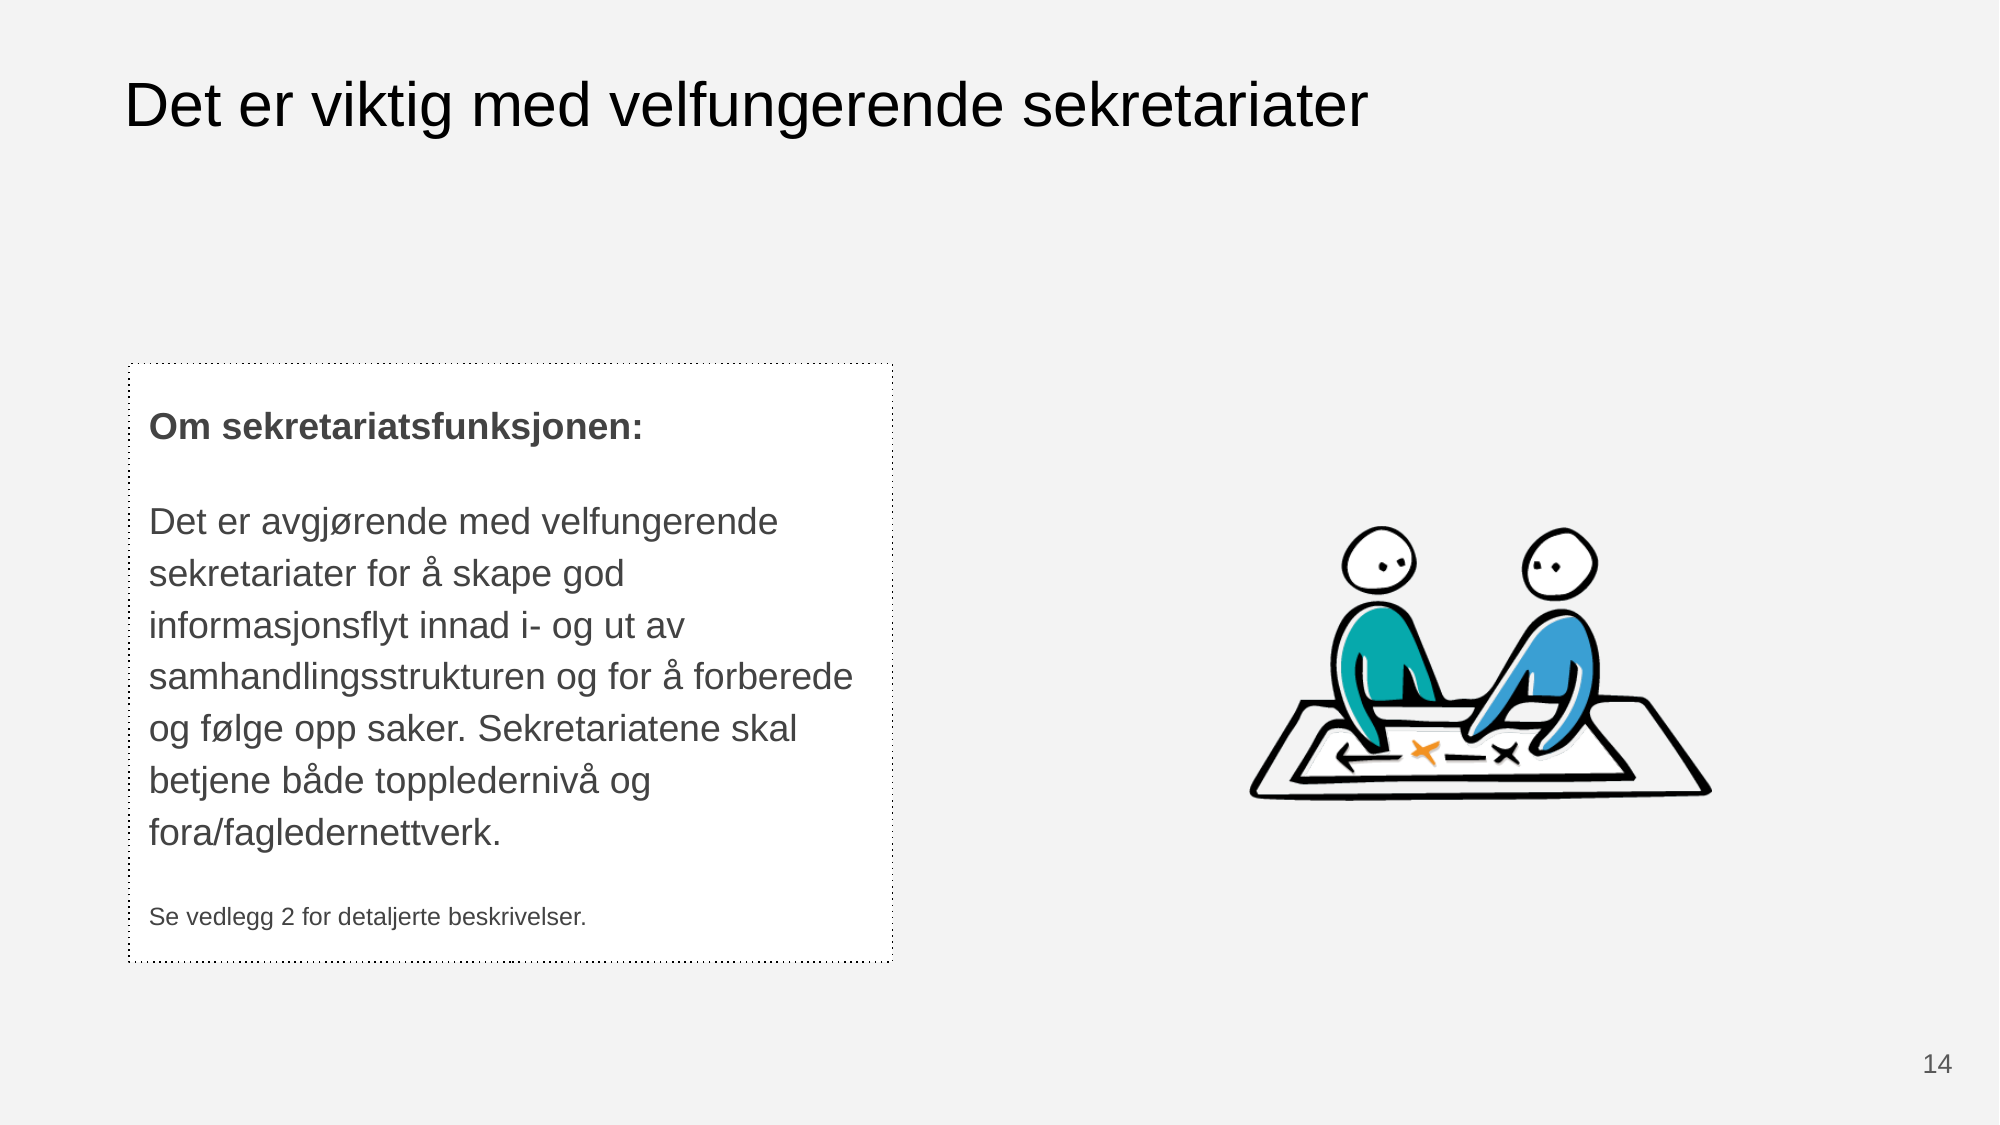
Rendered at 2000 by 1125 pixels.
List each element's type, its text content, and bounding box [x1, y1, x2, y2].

title Det er viktig med velfungerende sekretariater [104, 43, 1832, 170]
picture [1248, 526, 1712, 802]
slide_number 14 [1852, 1019, 1973, 1106]
list Om sekretariatsfunksjonen: Det er avgjørende med velfungerende sekretariater for å skape god informasjonsflyt innad i- og ut av samhandlingsstrukturen og for å forberede og følge opp saker. Sekretariatene skal betjene både toppledernivå og fora/fagledernettverk. Se vedlegg 2 for detaljerte beskrivelser. [128, 363, 893, 962]
